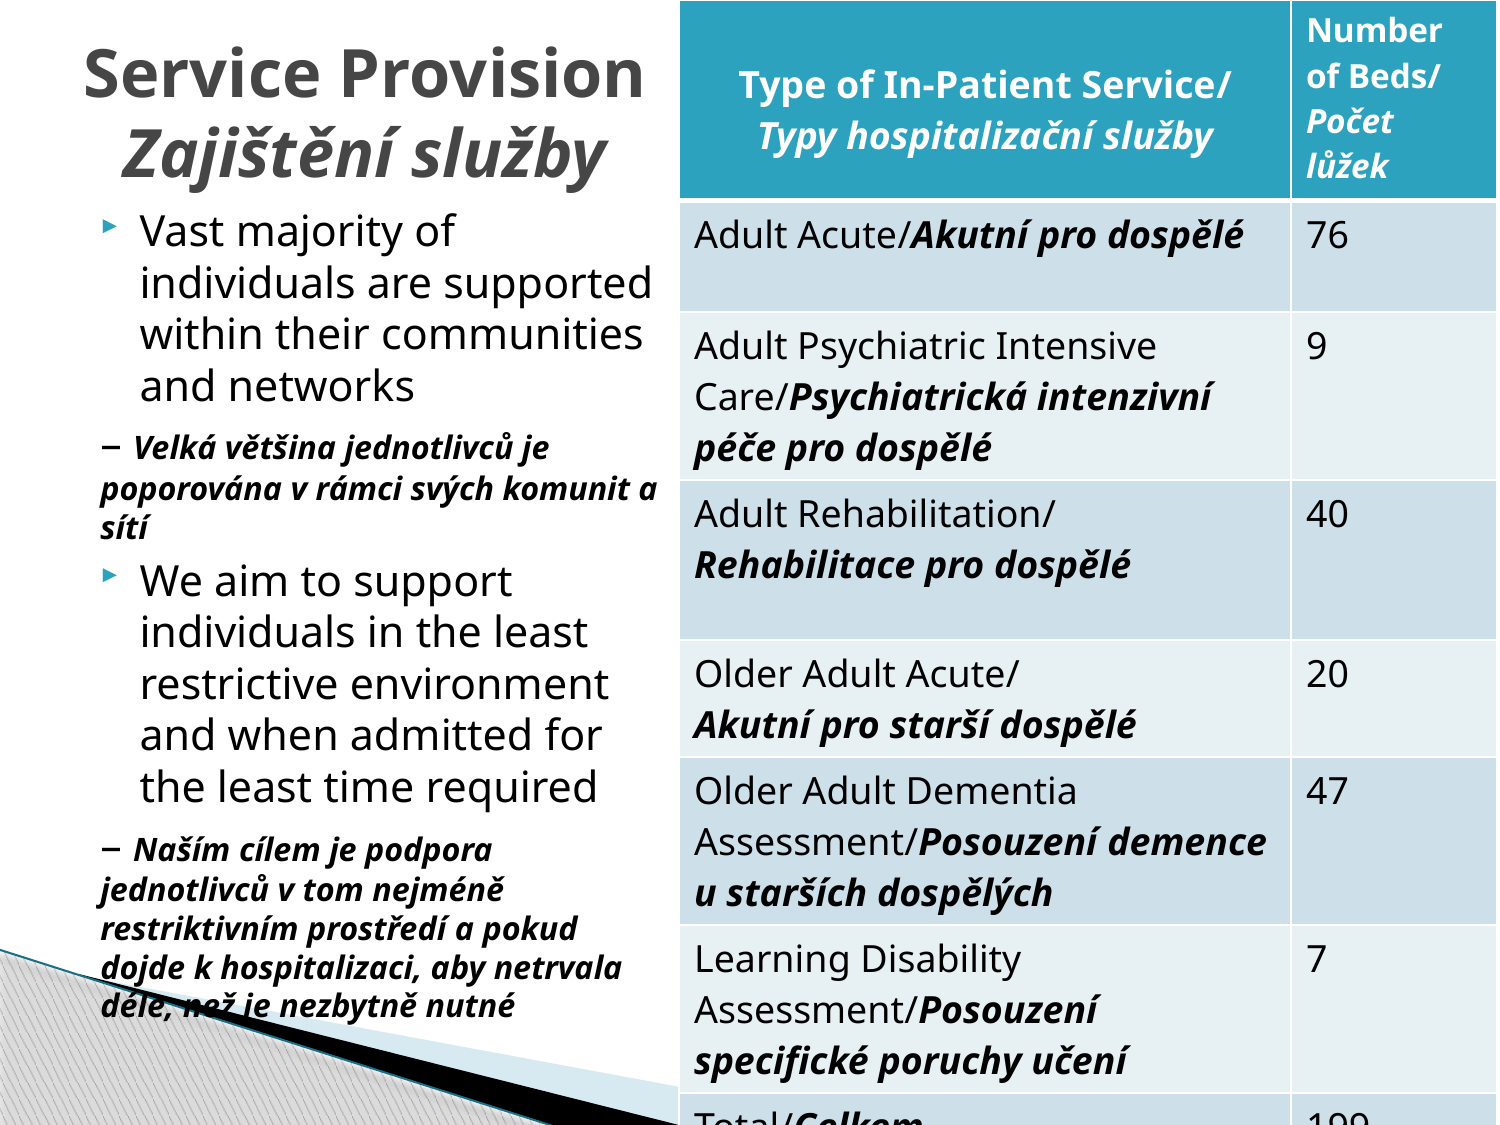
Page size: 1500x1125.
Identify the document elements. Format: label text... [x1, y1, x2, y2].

table_header Number of Beds/ Počet lůžek [1292, 1, 1496, 198]
table_cell Adult Acute/Akutní pro dospělé [680, 203, 1290, 311]
table_cell 199 [1292, 1094, 1496, 1125]
list Vast majority of individuals are supported within their communities and networks – Velká většina jednotlivců je poporována v rámci svých komunit a sítí We aim to support individuals in the least restrictive environment and when admitted for the least time required – Naším cílem je podpora jednotlivců v tom nejméně restriktivním prostředí a pokud dojde k hospitalizaci, aby netrvala déle, než je nezbytně nutné [69, 205, 678, 1035]
table_cell Total/Celkem [680, 1094, 1290, 1125]
table_cell Adult Psychiatric Intensive Care/Psychiatrická intenzivní péče pro dospělé [680, 313, 1290, 479]
table_cell 40 [1292, 481, 1496, 639]
table_cell 47 [1292, 758, 1496, 924]
table_cell Learning Disability Assessment/Posouzení specifické poruchy učení [680, 926, 1290, 1092]
table_cell 9 [1292, 313, 1496, 479]
table_cell 76 [1292, 203, 1496, 311]
table_cell Adult Rehabilitation/ Rehabilitace pro dospělé [680, 481, 1290, 639]
table_cell 7 [1292, 926, 1496, 1092]
table_cell Older Adult Acute/ Akutní pro starší dospělé [680, 641, 1290, 756]
table_header Type of In-Patient Service/ Typy hospitalizační služby [680, 1, 1290, 198]
table_cell Older Adult Dementia Assessment/Posouzení demence u starších dospělých [680, 758, 1290, 924]
table_cell 20 [1292, 641, 1496, 756]
title Service Provision Zajištění služby [12, 17, 678, 205]
